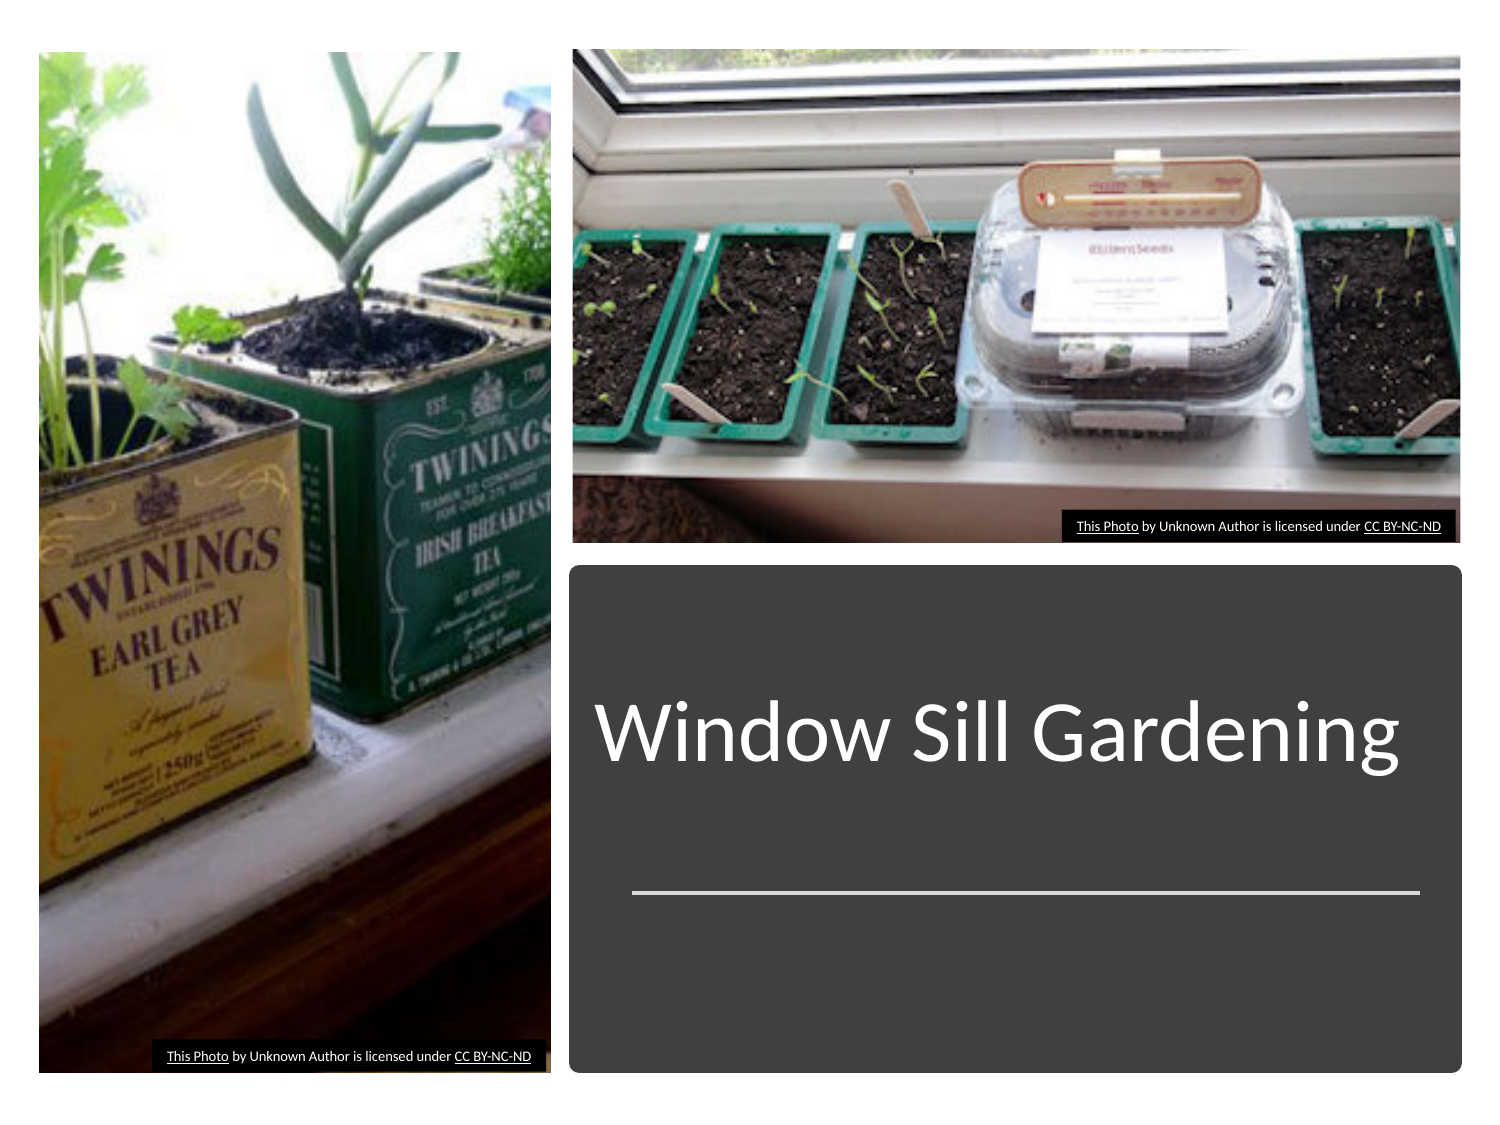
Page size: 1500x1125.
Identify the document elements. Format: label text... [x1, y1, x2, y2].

picture [572, 48, 1461, 543]
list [38, 52, 552, 1073]
text_box [577, 574, 1454, 1065]
title Window Sill Gardening [579, 625, 1420, 788]
